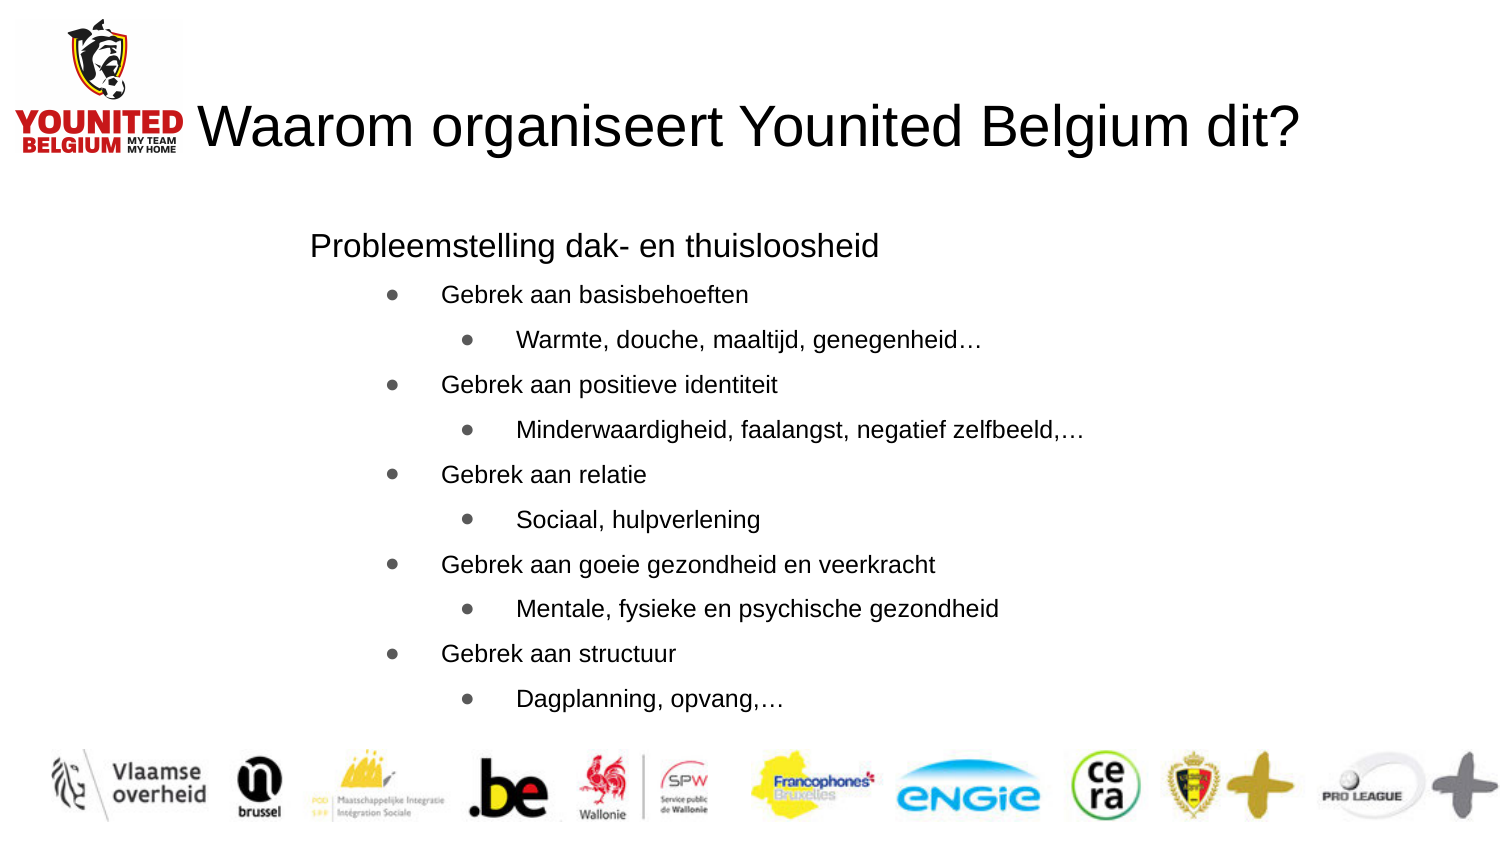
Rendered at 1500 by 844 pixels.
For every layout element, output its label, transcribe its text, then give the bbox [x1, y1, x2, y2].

picture [751, 749, 1500, 822]
picture [15, 19, 183, 154]
title Waarom organiseert Younited Belgium dit? [51, 72, 1449, 167]
picture [50, 749, 708, 822]
list Probleemstelling dak- en thuisloosheid Gebrek aan basisbehoeften Warmte, douche, maaltijd, genegenheid… Gebrek aan positieve identiteit Minderwaardigheid, faalangst, negatief zelfbeeld,… Gebrek aan relatie Sociaal, hulpverlening Gebrek aan goeie gezondheid en veerkracht Mentale, fysieke en psychische gezondheid Gebrek aan structuur Dagplanning, opvang,… [51, 189, 1449, 750]
